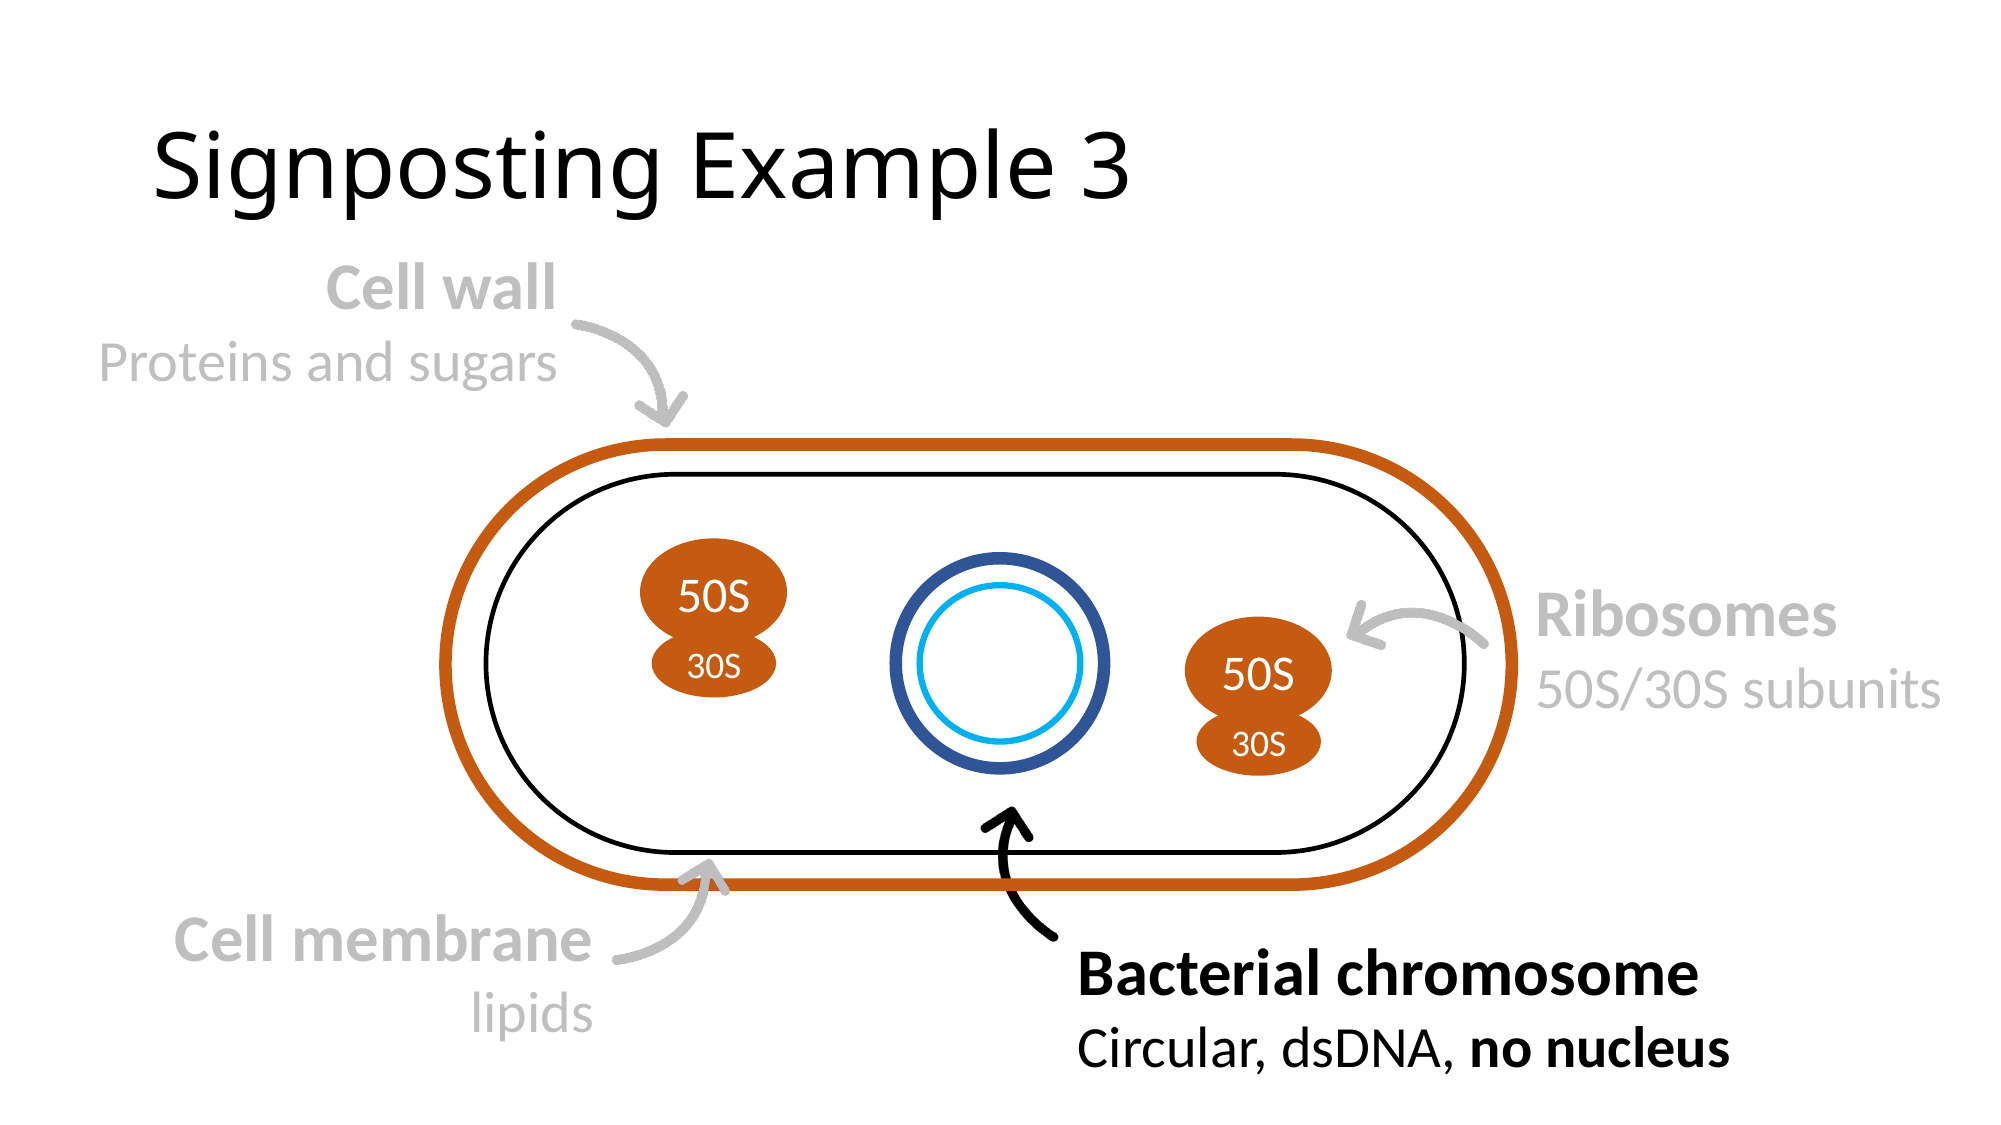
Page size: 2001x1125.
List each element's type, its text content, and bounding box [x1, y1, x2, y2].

text_box Bacterial chromosome Circular, dsDNA, no nucleus [1063, 921, 1814, 1087]
text_box [444, 443, 1513, 886]
title Signposting Example 3 [137, 59, 1863, 278]
text_box 50S [1183, 615, 1333, 715]
picture [583, 824, 765, 1005]
text_box 50S [639, 537, 789, 637]
text_box Cell membrane lipids [100, 887, 609, 1052]
text_box Ribosomes 50S/30S subunits [1520, 562, 2000, 728]
text_box Cell wall Proteins and sugars [64, 235, 573, 401]
picture [542, 281, 721, 460]
picture [933, 796, 1097, 960]
picture [1313, 529, 1512, 729]
text_box 30S [1195, 706, 1322, 777]
text_box 30S [650, 628, 778, 699]
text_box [895, 558, 1105, 769]
